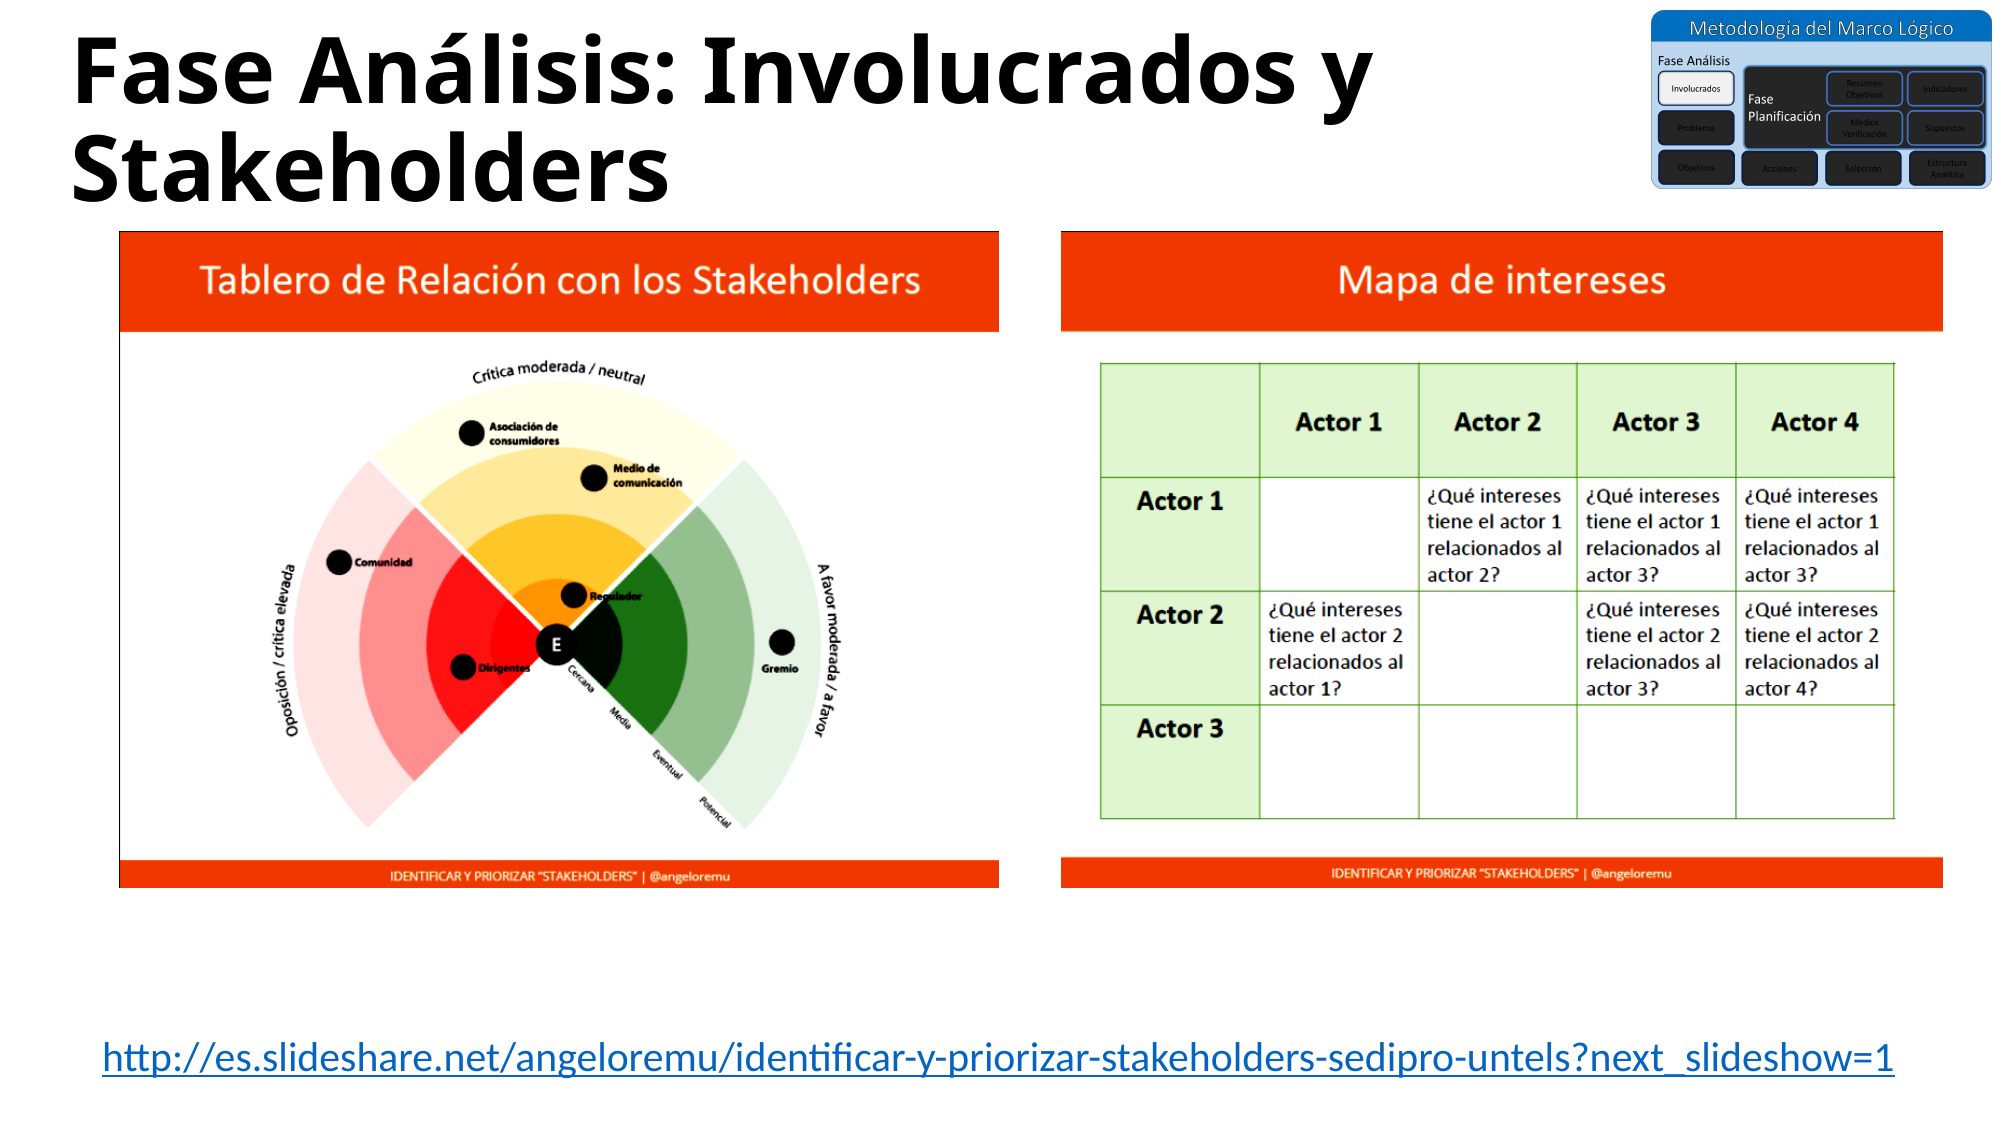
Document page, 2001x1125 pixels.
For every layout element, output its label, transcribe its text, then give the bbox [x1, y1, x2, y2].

picture [1649, 10, 1992, 189]
picture [1061, 231, 1943, 888]
text_box http://es.slideshare.net/angeloremu/identificar-y-priorizar-stakeholders-sedipro-untels?next_slideshow=1 [55, 1022, 1943, 1088]
title Fase Análisis: Involucrados y Stakeholders [55, 14, 1781, 232]
picture [119, 231, 999, 888]
